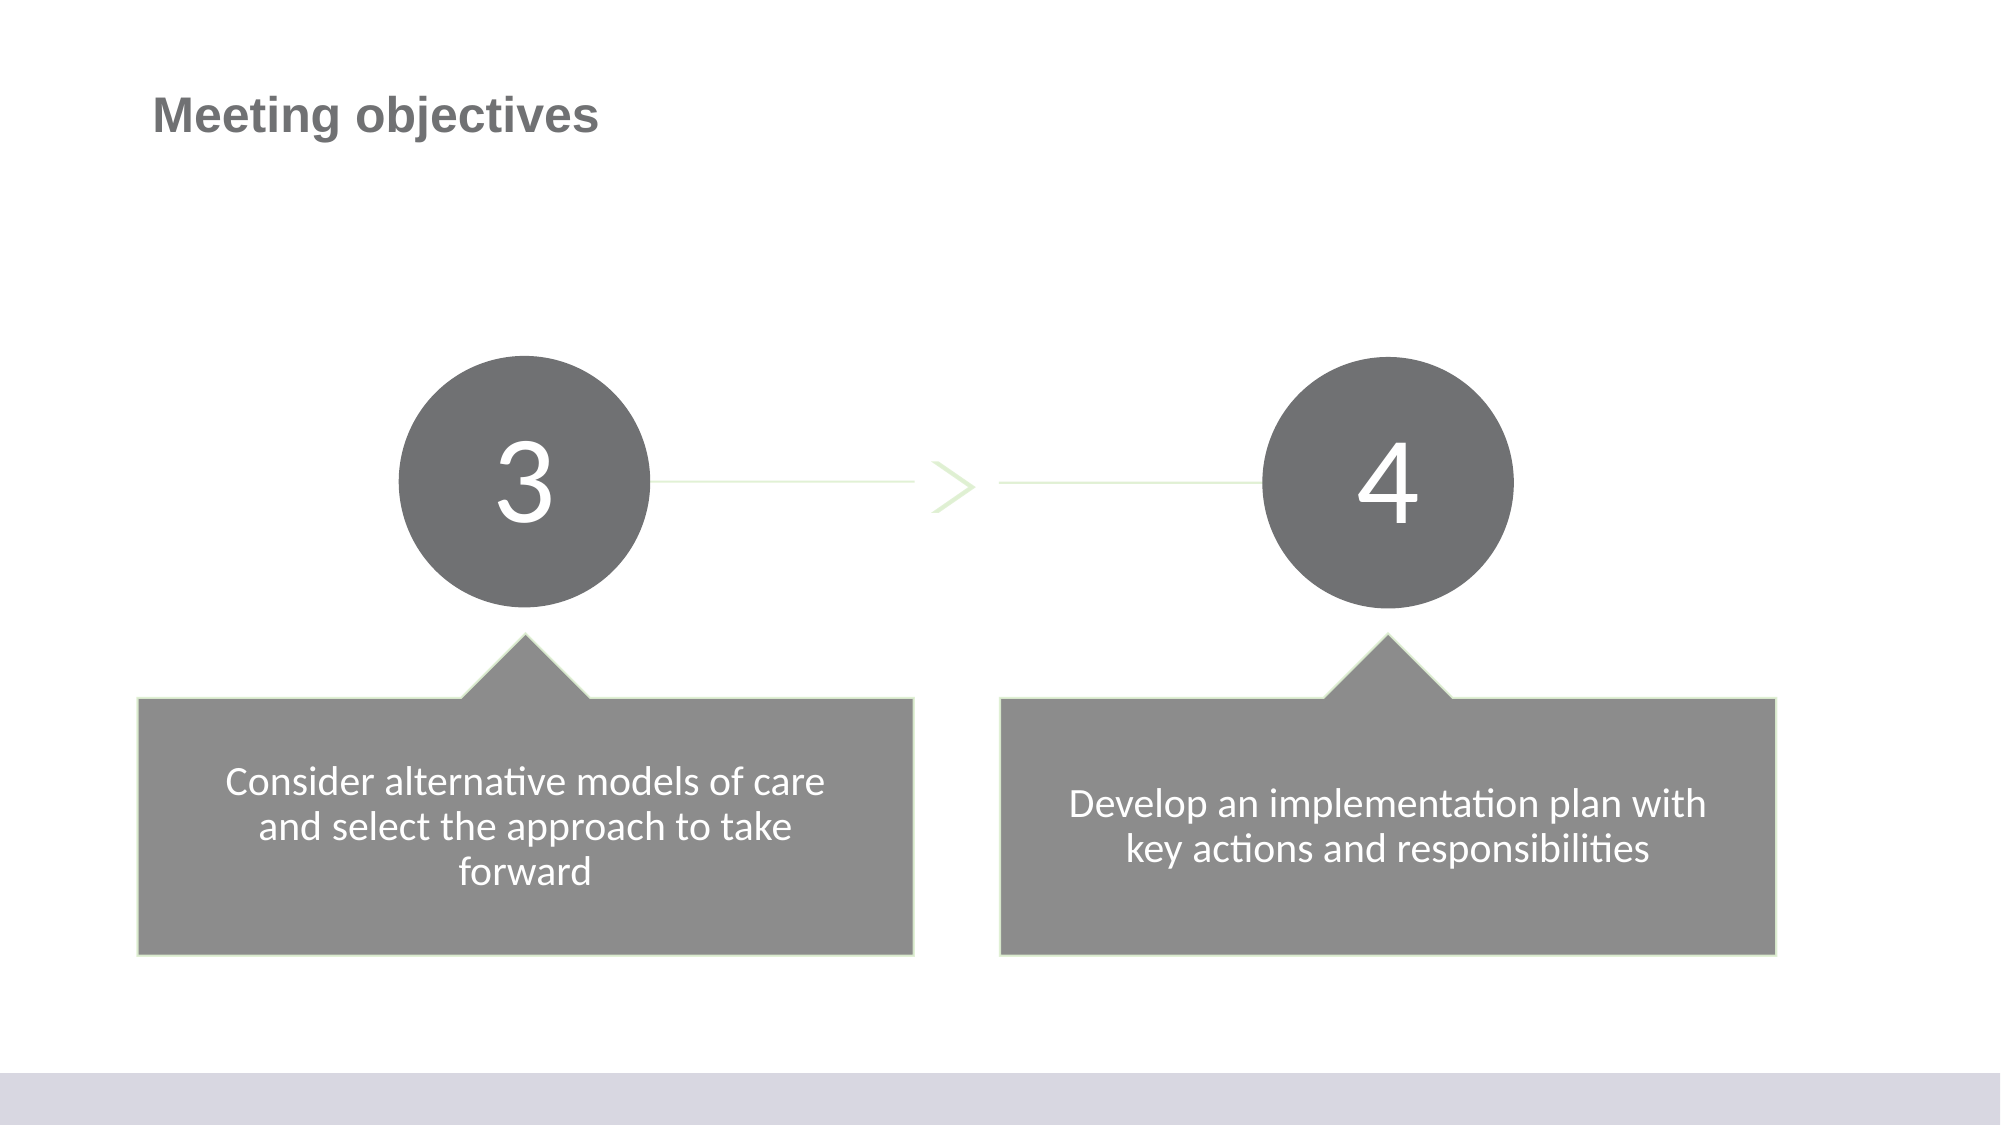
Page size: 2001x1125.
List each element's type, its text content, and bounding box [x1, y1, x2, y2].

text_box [137, 299, 1863, 1014]
title Meeting objectives [137, 59, 1863, 173]
